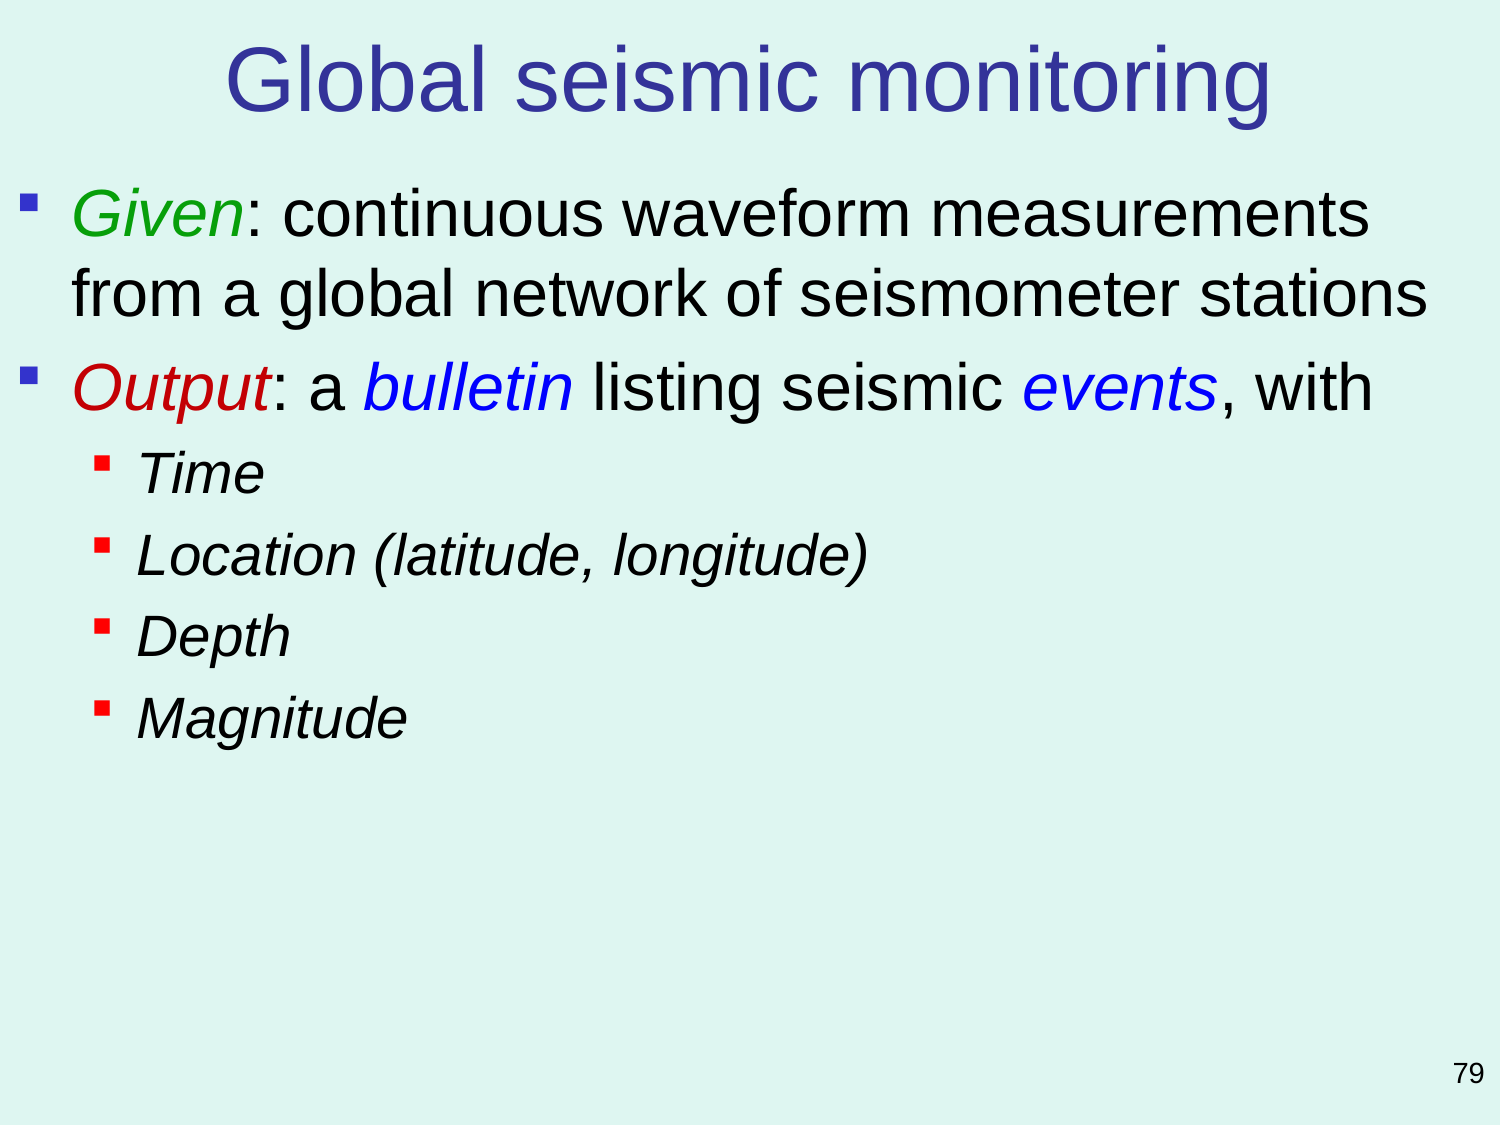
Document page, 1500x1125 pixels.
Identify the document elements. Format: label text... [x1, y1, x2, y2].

title Global seismic monitoring [0, 0, 1500, 151]
slide_number 79 [1374, 1046, 1500, 1125]
list Given: continuous waveform measurements from a global network of seismometer stations Output: a bulletin listing seismic events, with Time Location (latitude, longitude) Depth Magnitude [0, 162, 1500, 1006]
